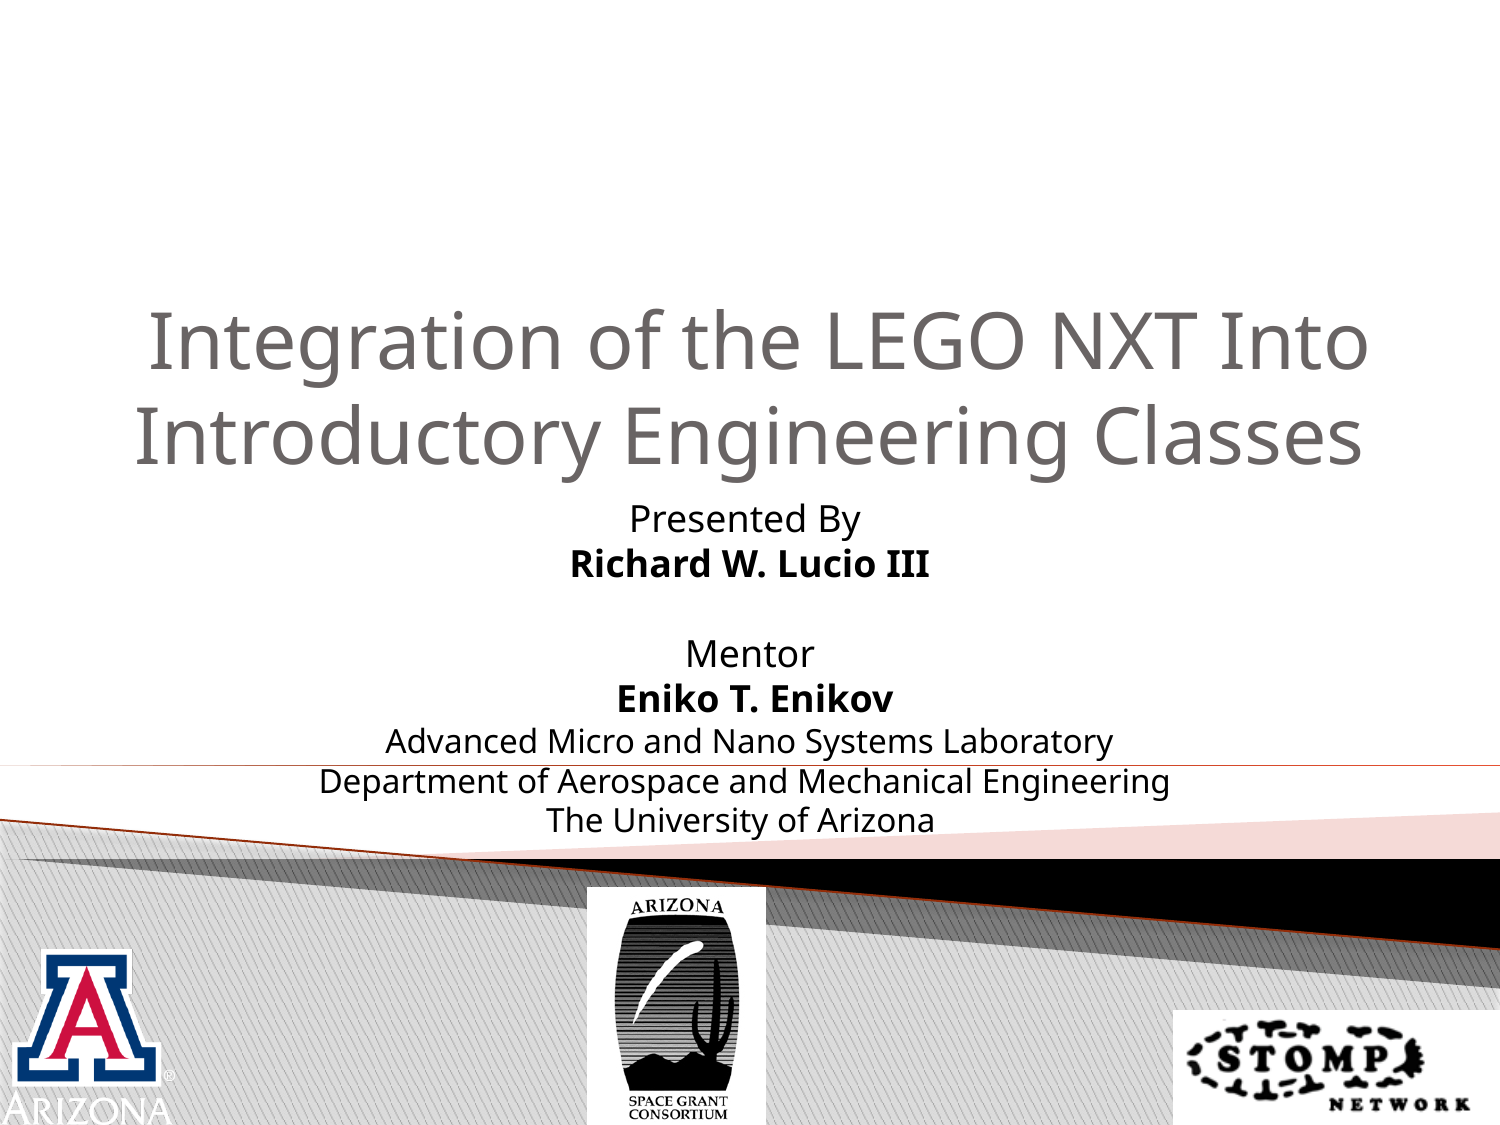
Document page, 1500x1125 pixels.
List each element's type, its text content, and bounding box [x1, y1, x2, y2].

picture [0, 949, 176, 1125]
title Integration of the LEGO NXT Into Introductory Engineering Classes [112, 187, 1388, 487]
picture [1173, 1010, 1500, 1125]
text_box Presented By Richard W. Lucio III Mentor Eniko T. Enikov Advanced Micro and Nano Systems Laboratory Department of Aerospace and Mechanical Engineering The University of Arizona [0, 487, 1500, 892]
picture [393, 887, 1500, 1125]
